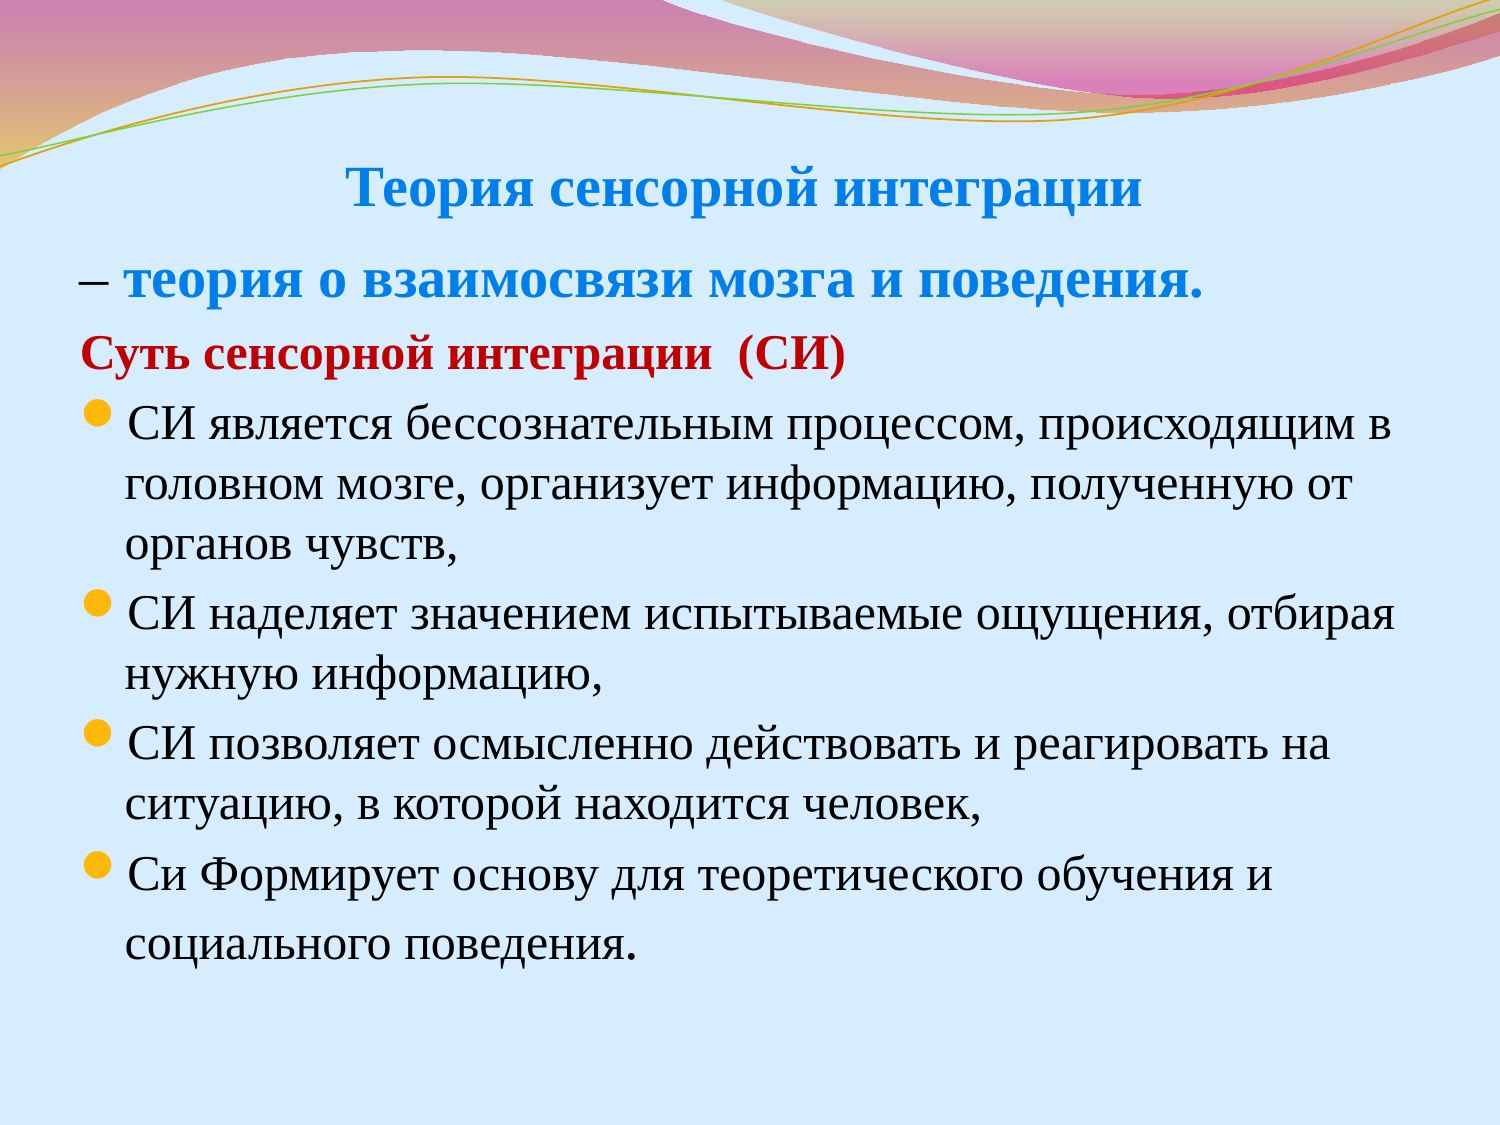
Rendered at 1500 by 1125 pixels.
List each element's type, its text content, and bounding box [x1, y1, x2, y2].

title Теория сенсорной интеграции [76, 113, 1427, 218]
list – теория о взаимосвязи мозга и поведения. Суть сенсорной интеграции (СИ) СИ является бессознательным процессом, происходящим в головном мозге, организует информацию, полученную от органов чувств, СИ наделяет значением испытываемые ощущения, отбирая нужную информацию, СИ позволяет осмысленно действовать и реагировать на ситуацию, в которой находится человек, Си Формирует основу для теоретического обучения и социального поведения. [64, 231, 1415, 1026]
